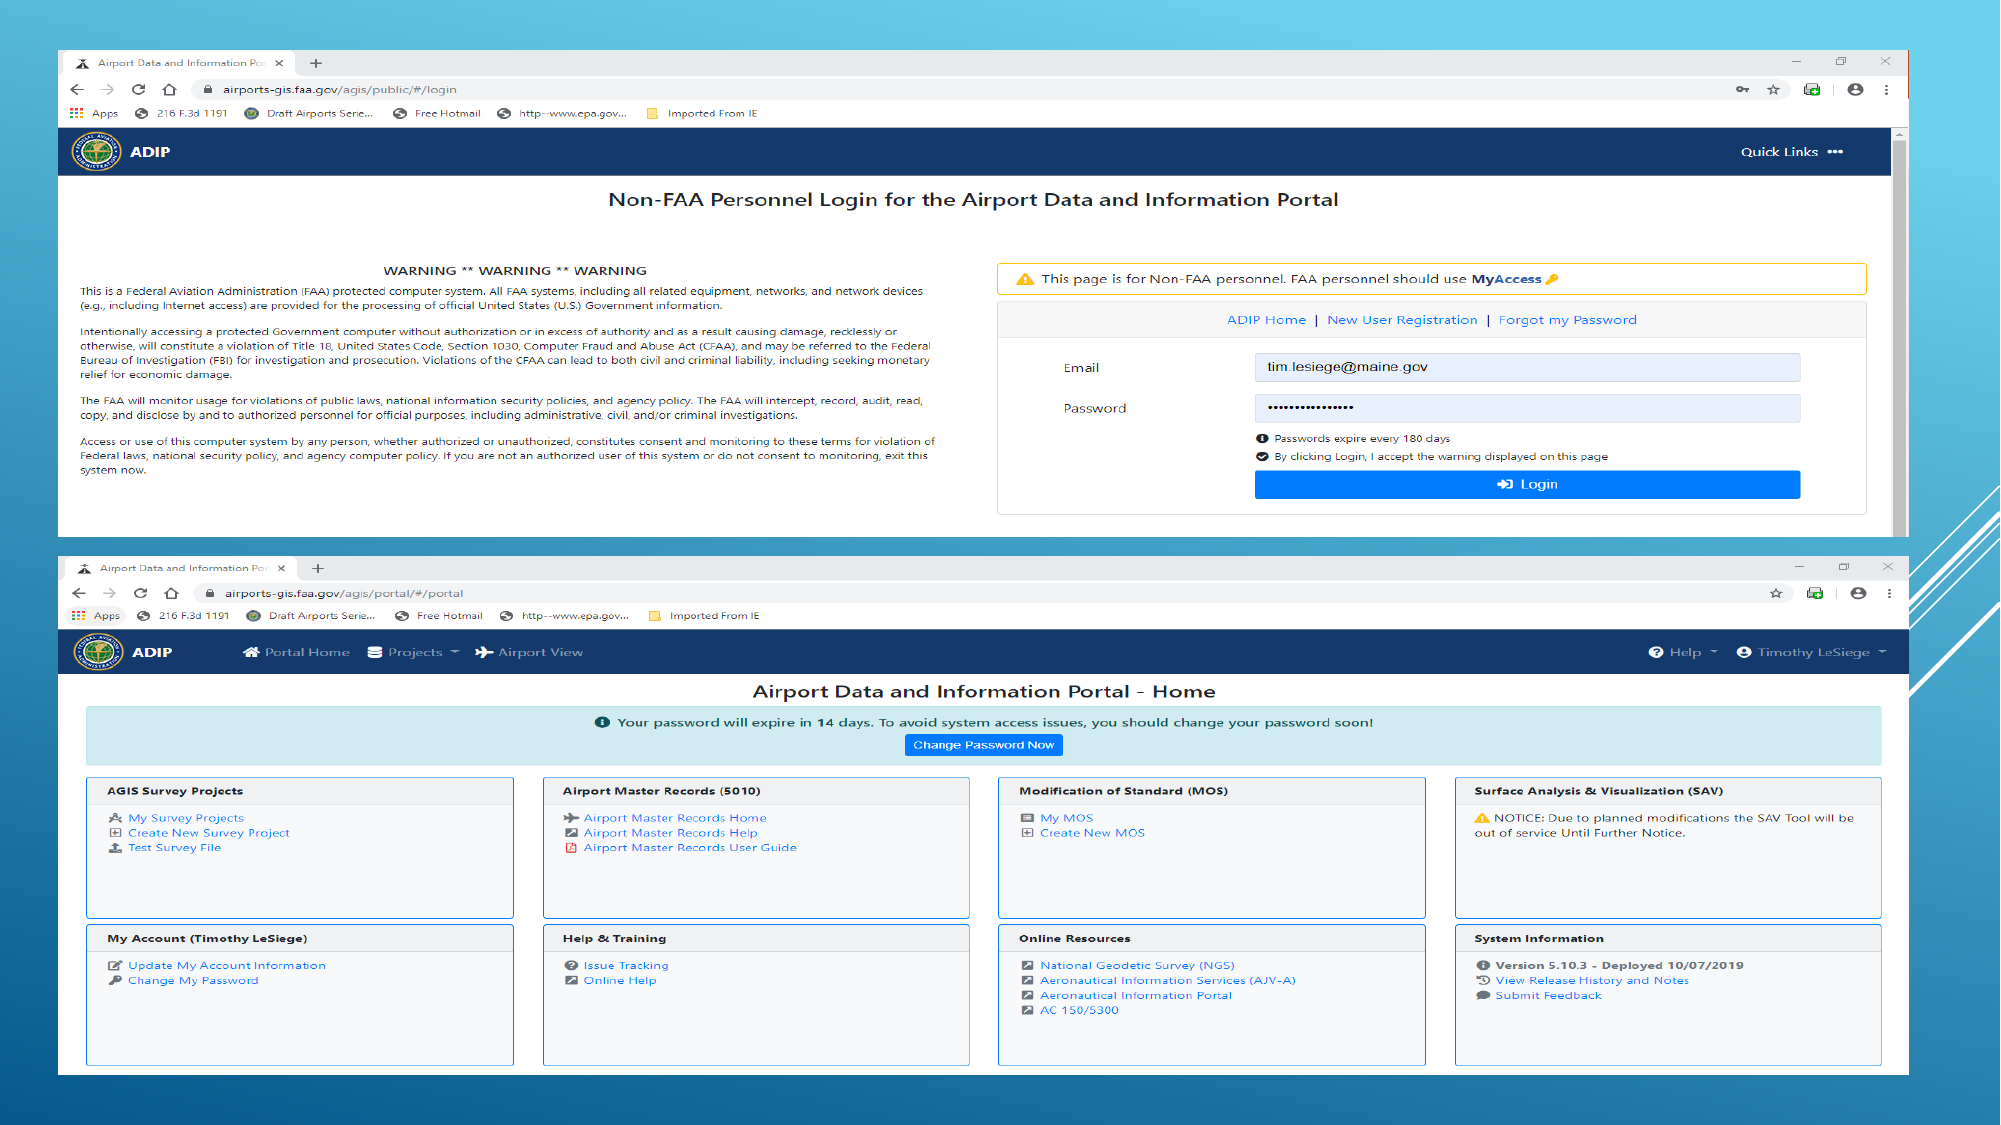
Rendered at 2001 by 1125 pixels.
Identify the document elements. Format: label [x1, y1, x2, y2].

list [58, 49, 1909, 537]
picture [58, 556, 1909, 1076]
